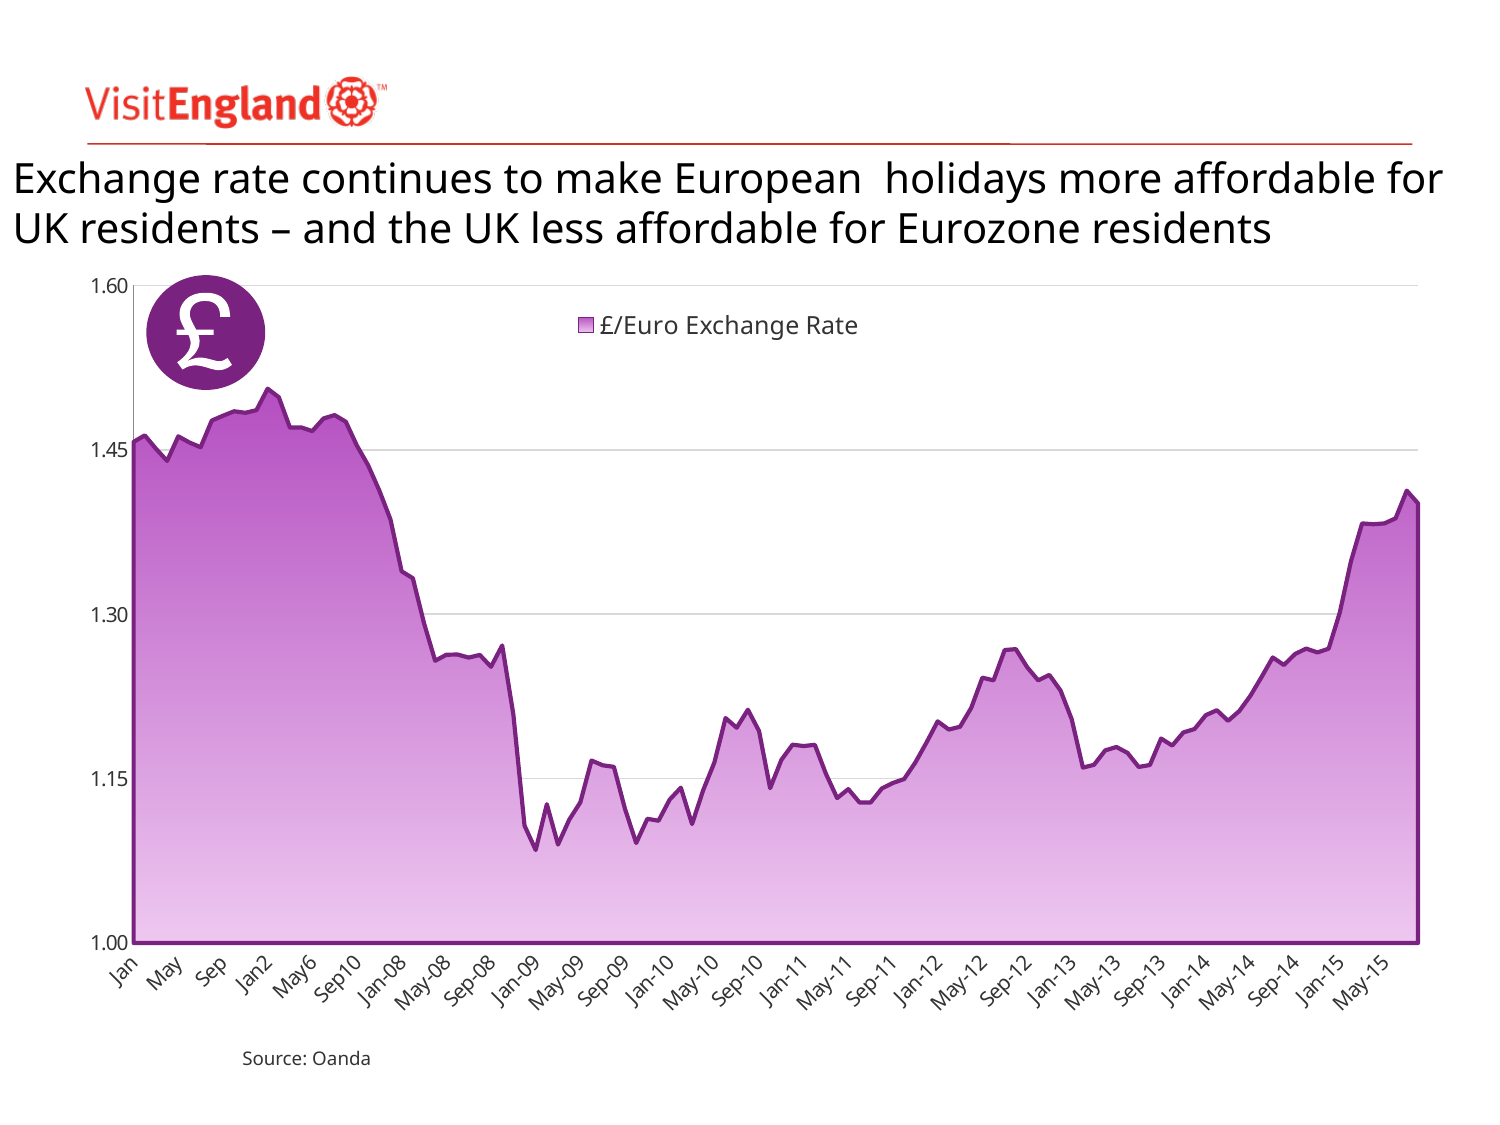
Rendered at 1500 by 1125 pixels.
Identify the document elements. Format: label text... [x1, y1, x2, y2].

picture [85, 75, 387, 129]
text_box Source: Oanda [242, 1043, 1025, 1070]
title Exchange rate continues to make European holidays more affordable for UK residents – and the UK less affordable for Eurozone residents [12, 144, 1492, 332]
chart [38, 259, 1482, 1034]
